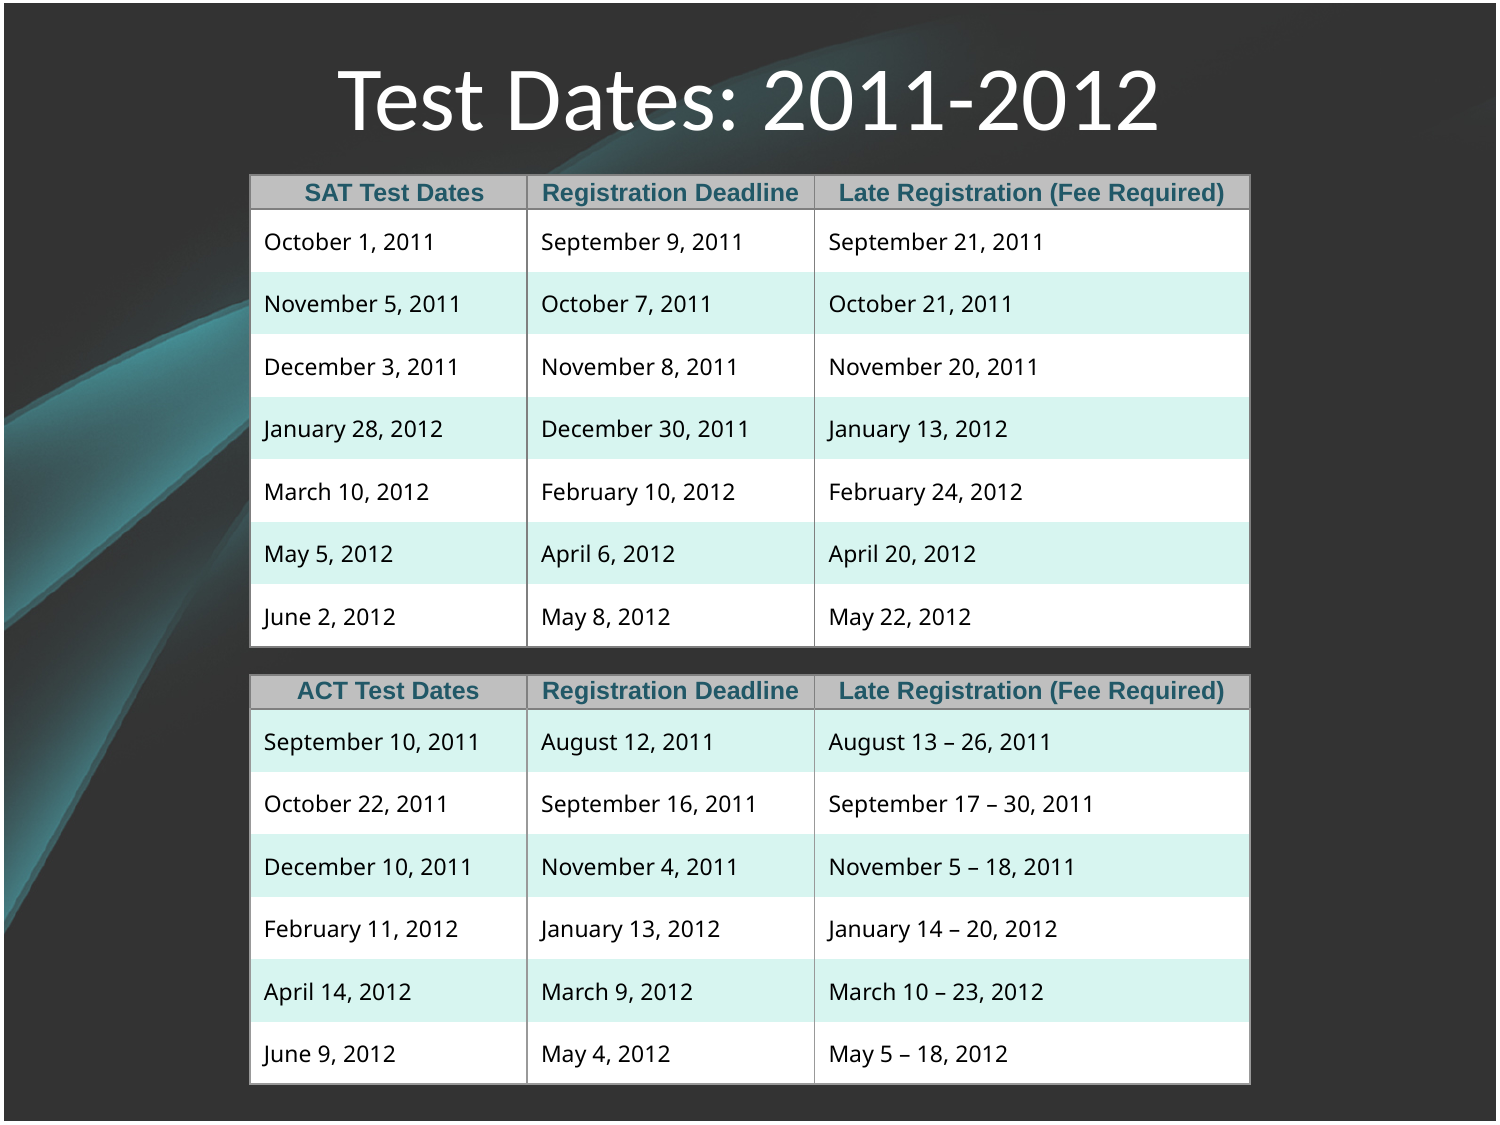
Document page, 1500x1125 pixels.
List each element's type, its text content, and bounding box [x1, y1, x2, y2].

table_cell May 5 – 18, 2012 [815, 1022, 1249, 1083]
table_cell May 5, 2012 [251, 522, 526, 584]
table_cell November 4, 2011 [528, 834, 814, 897]
table_cell September 10, 2011 [251, 710, 526, 772]
table_cell January 13, 2012 [528, 897, 814, 959]
table_cell April 20, 2012 [815, 522, 1249, 584]
table_cell October 21, 2011 [815, 272, 1249, 334]
picture [0, 0, 1500, 1125]
table_cell November 5 – 18, 2011 [815, 834, 1249, 897]
table_cell December 3, 2011 [251, 334, 526, 397]
table_cell March 9, 2012 [528, 959, 814, 1022]
table_cell January 28, 2012 [251, 397, 526, 459]
table_cell February 11, 2012 [251, 897, 526, 959]
table_cell October 7, 2011 [528, 272, 814, 334]
table_cell December 30, 2011 [528, 397, 814, 459]
table_header Registration Deadline [528, 176, 814, 208]
table_cell January 14 – 20, 2012 [815, 897, 1249, 959]
table_cell May 4, 2012 [528, 1022, 814, 1083]
table_header Late Registration (Fee Required) [815, 176, 1249, 208]
table_cell November 5, 2011 [251, 272, 526, 334]
table_cell May 8, 2012 [528, 584, 814, 646]
table_cell September 21, 2011 [815, 210, 1249, 272]
table_cell October 22, 2011 [251, 772, 526, 834]
table_cell December 10, 2011 [251, 834, 526, 897]
table_cell January 13, 2012 [815, 397, 1249, 459]
table_cell September 16, 2011 [528, 772, 814, 834]
title Test Dates: 2011-2012 [74, 0, 1426, 188]
table_cell November 8, 2011 [528, 334, 814, 397]
table_header Registration Deadline [528, 676, 814, 708]
table_cell September 9, 2011 [528, 210, 814, 272]
table_cell September 17 – 30, 2011 [815, 772, 1249, 834]
table_cell February 10, 2012 [528, 459, 814, 522]
table_cell March 10, 2012 [251, 459, 526, 522]
table_header Late Registration (Fee Required) [815, 676, 1249, 708]
table_cell May 22, 2012 [815, 584, 1249, 646]
table_cell August 13 – 26, 2011 [815, 710, 1249, 772]
table_cell August 12, 2011 [528, 710, 814, 772]
table_cell March 10 – 23, 2012 [815, 959, 1249, 1022]
table_cell June 9, 2012 [251, 1022, 526, 1083]
table_cell October 1, 2011 [251, 210, 526, 272]
table_cell November 20, 2011 [815, 334, 1249, 397]
table_cell February 24, 2012 [815, 459, 1249, 522]
table_cell April 6, 2012 [528, 522, 814, 584]
table_cell June 2, 2012 [251, 584, 526, 646]
table_header ACT Test Dates [251, 676, 526, 708]
table_header SAT Test Dates [251, 176, 526, 208]
table_cell April 14, 2012 [251, 959, 526, 1022]
